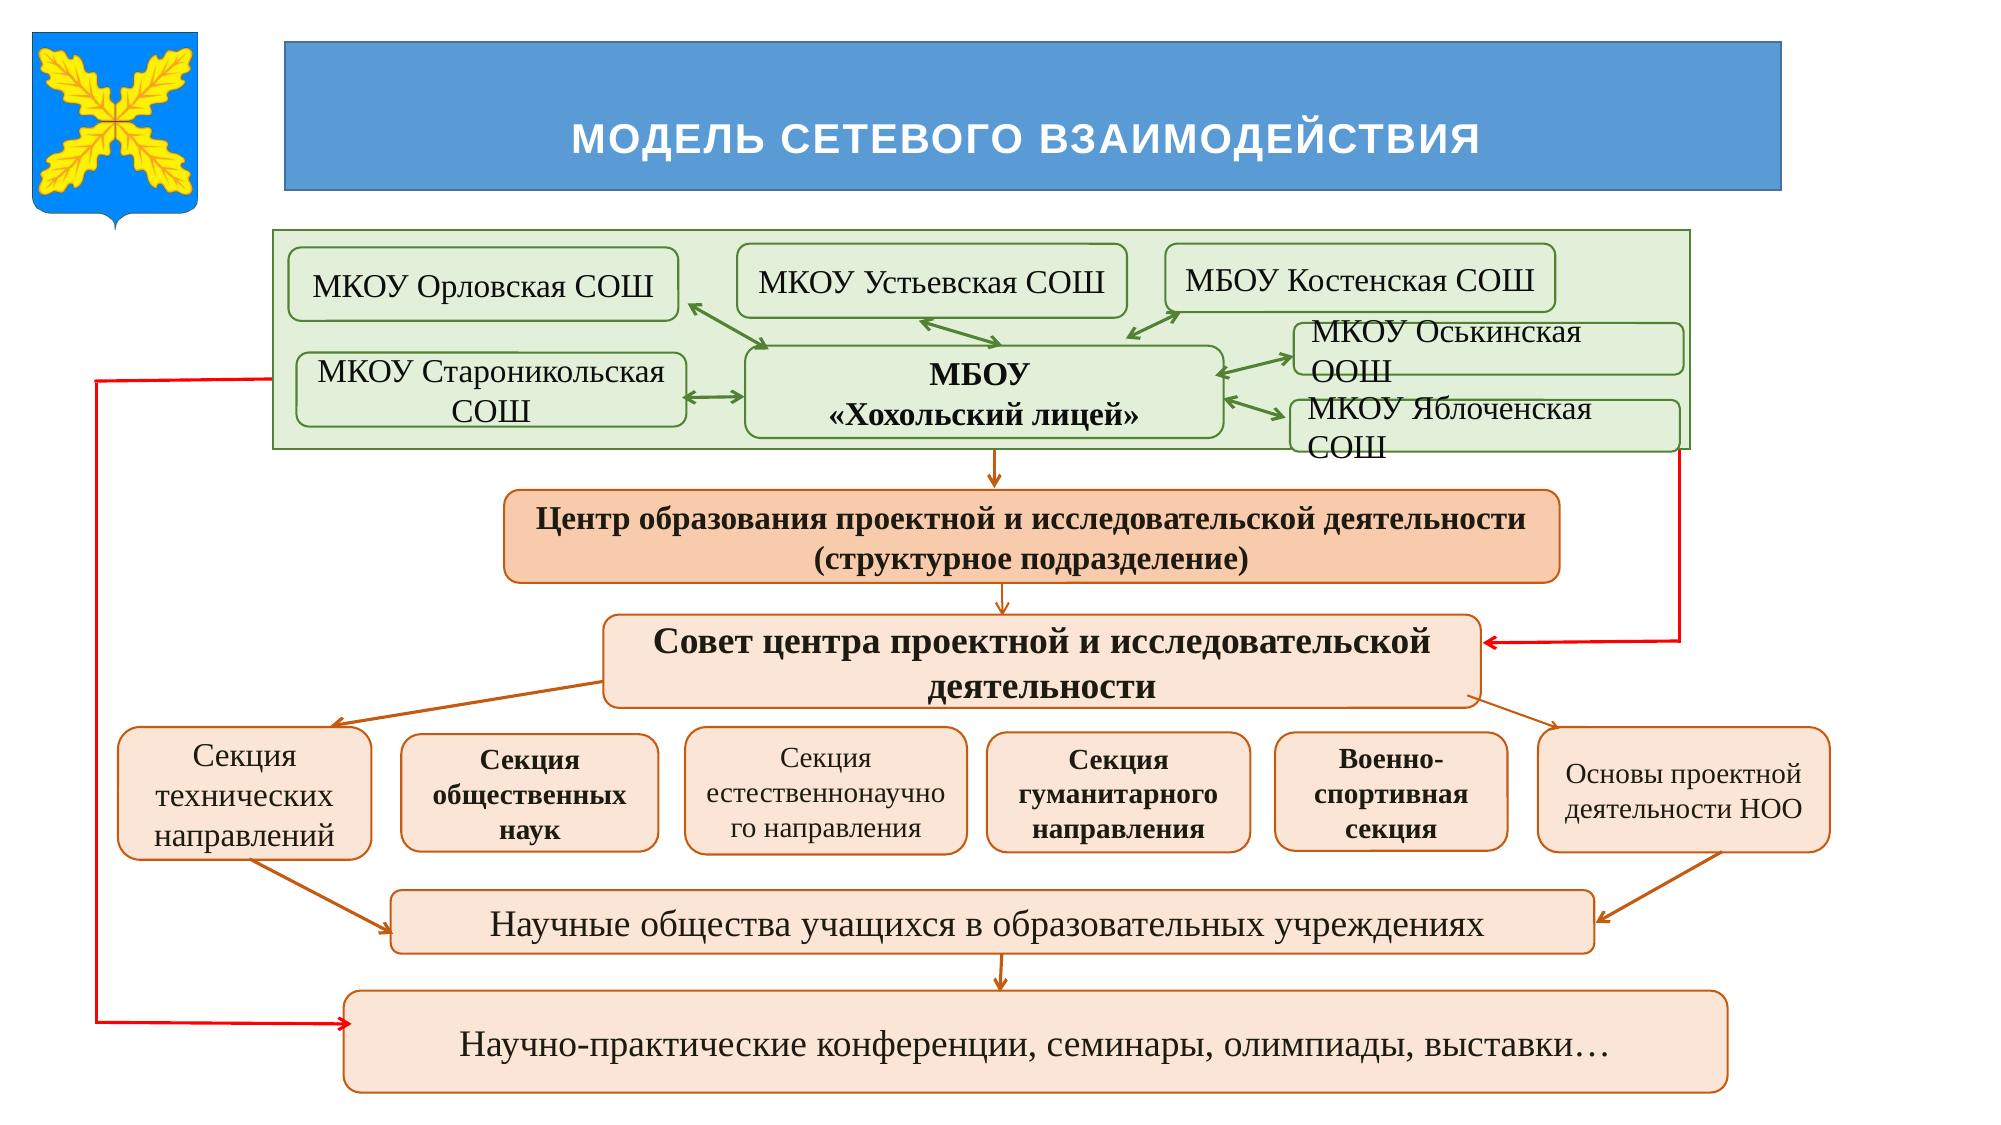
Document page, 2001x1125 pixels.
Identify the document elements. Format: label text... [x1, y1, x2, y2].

text_box Модель сетевого взаимодействия [284, 41, 1782, 191]
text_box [94, 229, 1830, 1093]
picture [32, 32, 198, 230]
